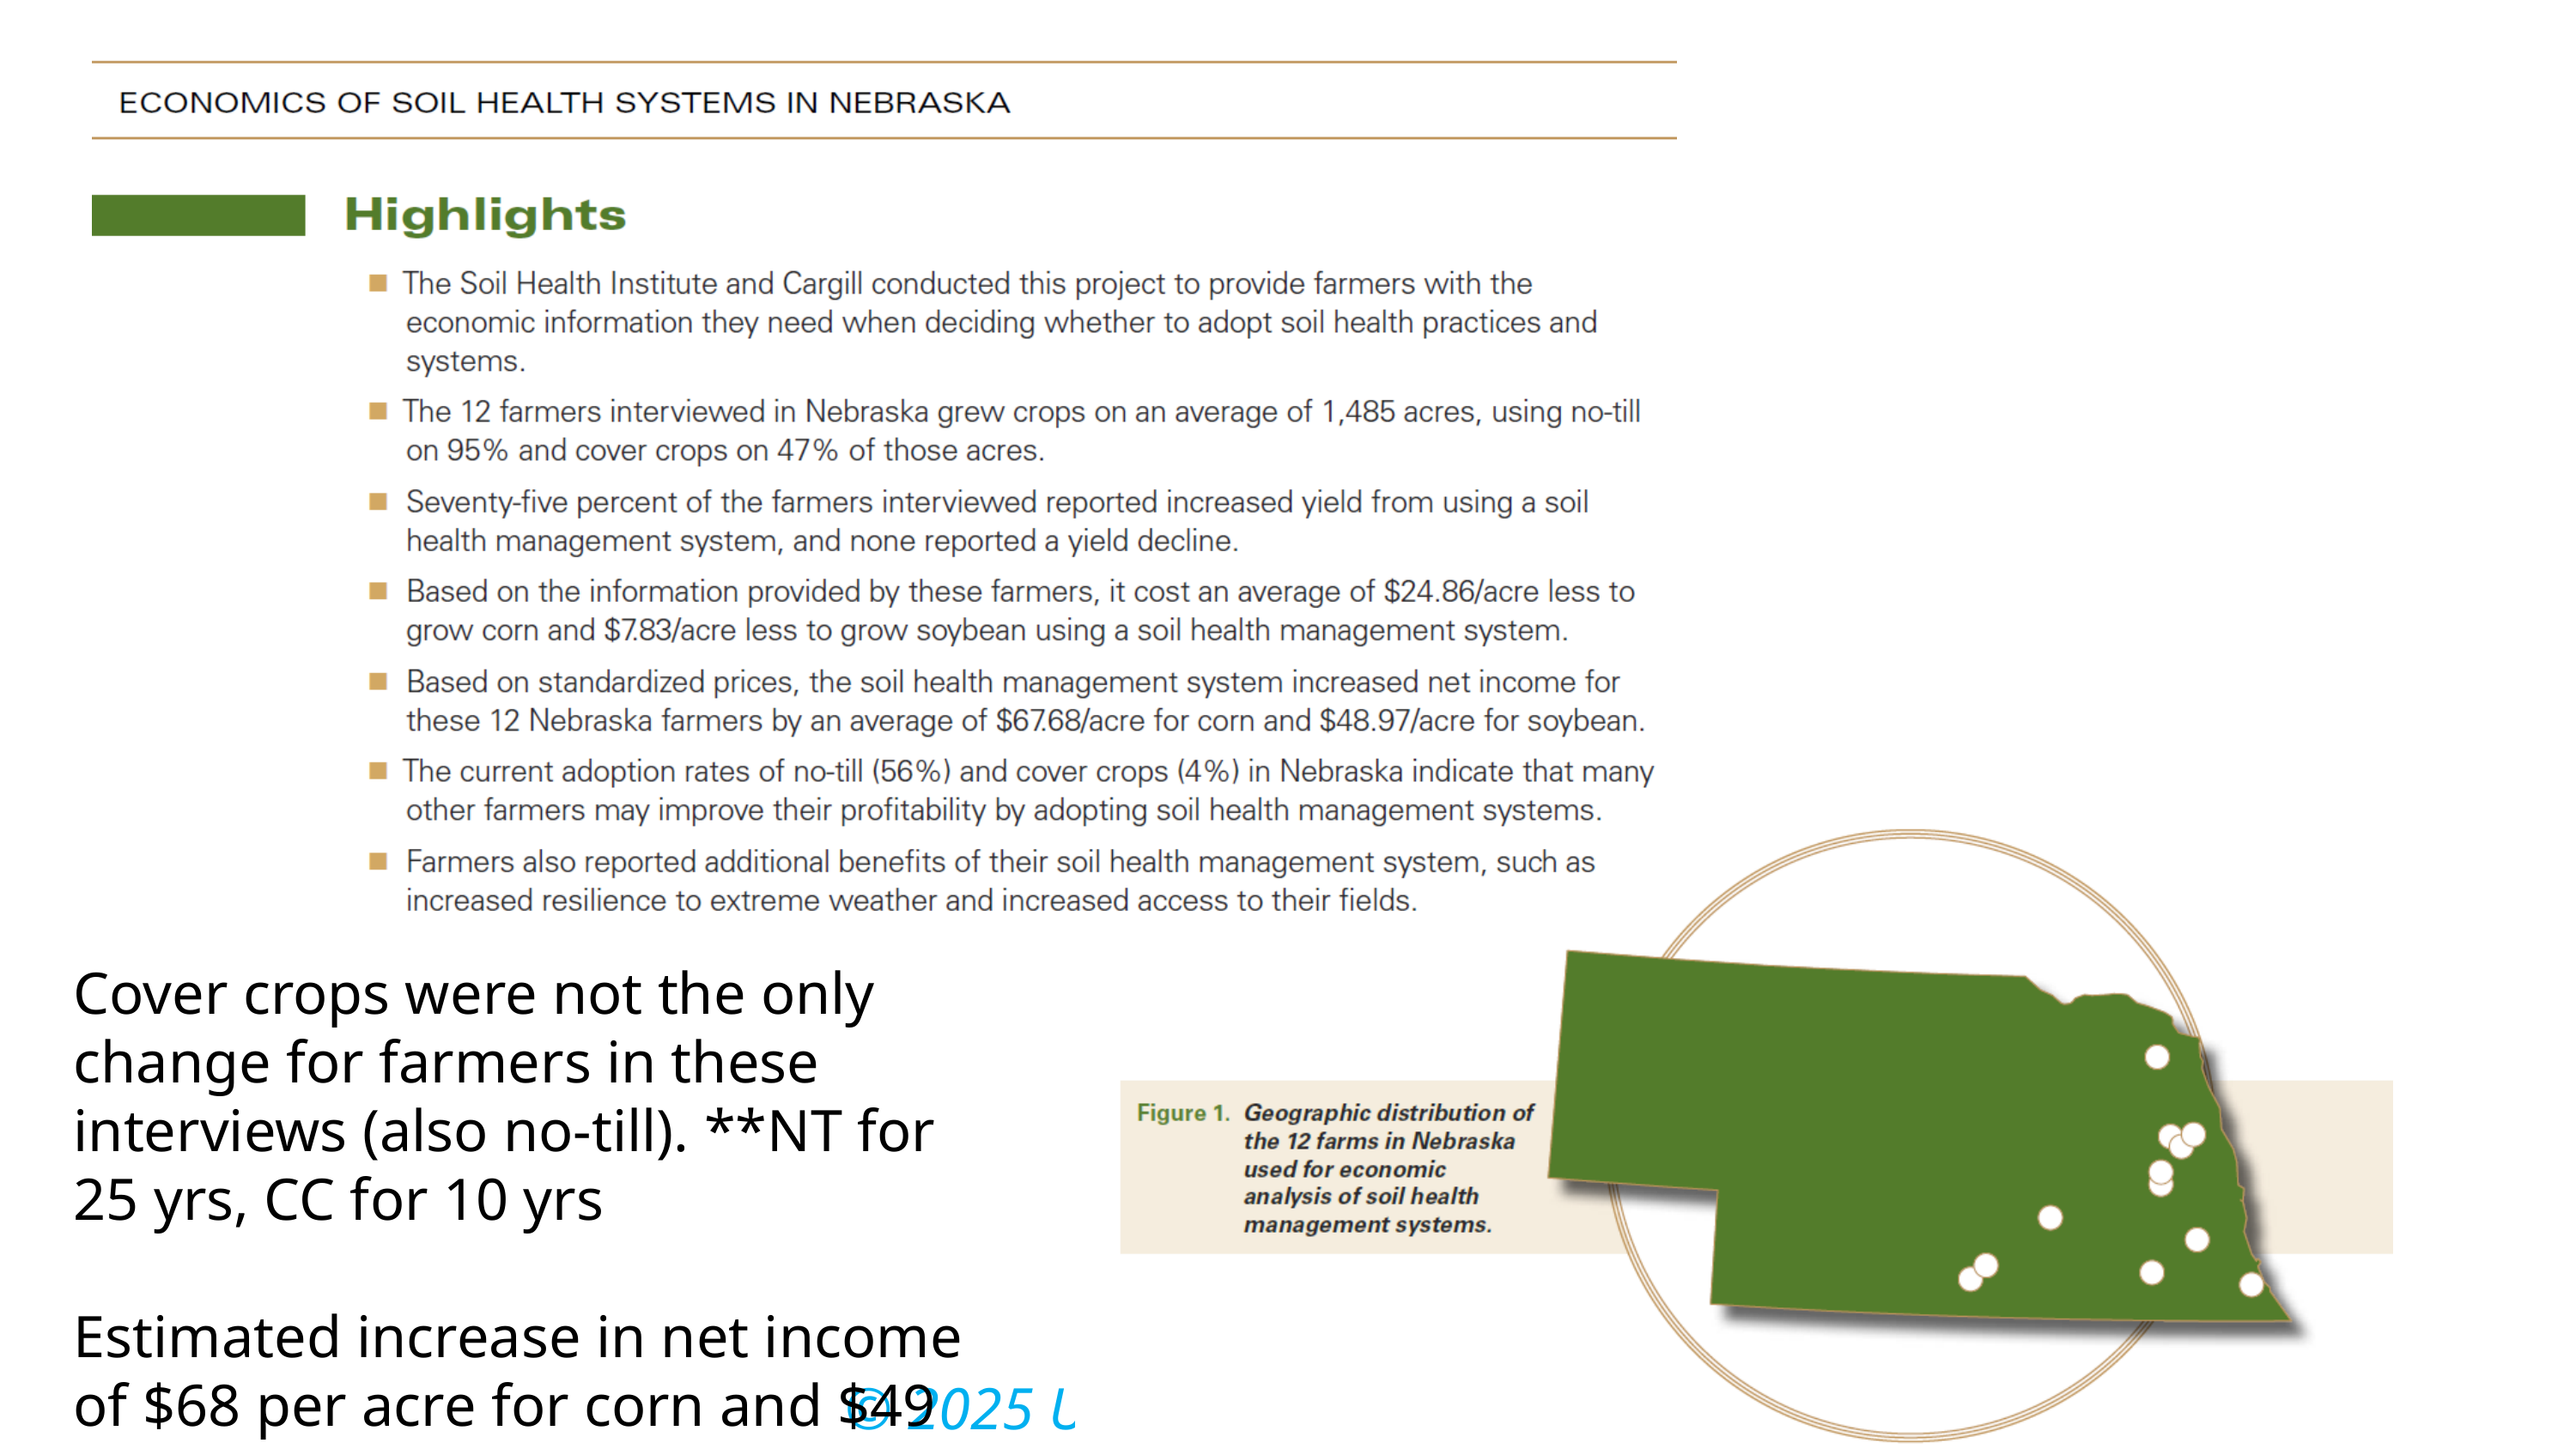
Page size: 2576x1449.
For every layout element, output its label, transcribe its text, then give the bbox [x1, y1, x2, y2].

picture [92, 31, 2394, 1449]
text_box Cover crops were not the only change for farmers in these interviews (also no-till). **NT for 25 yrs, CC for 10 yrs Estimated increase in net income of $68 per acre for corn and $49 for soybean [60, 950, 1027, 1449]
